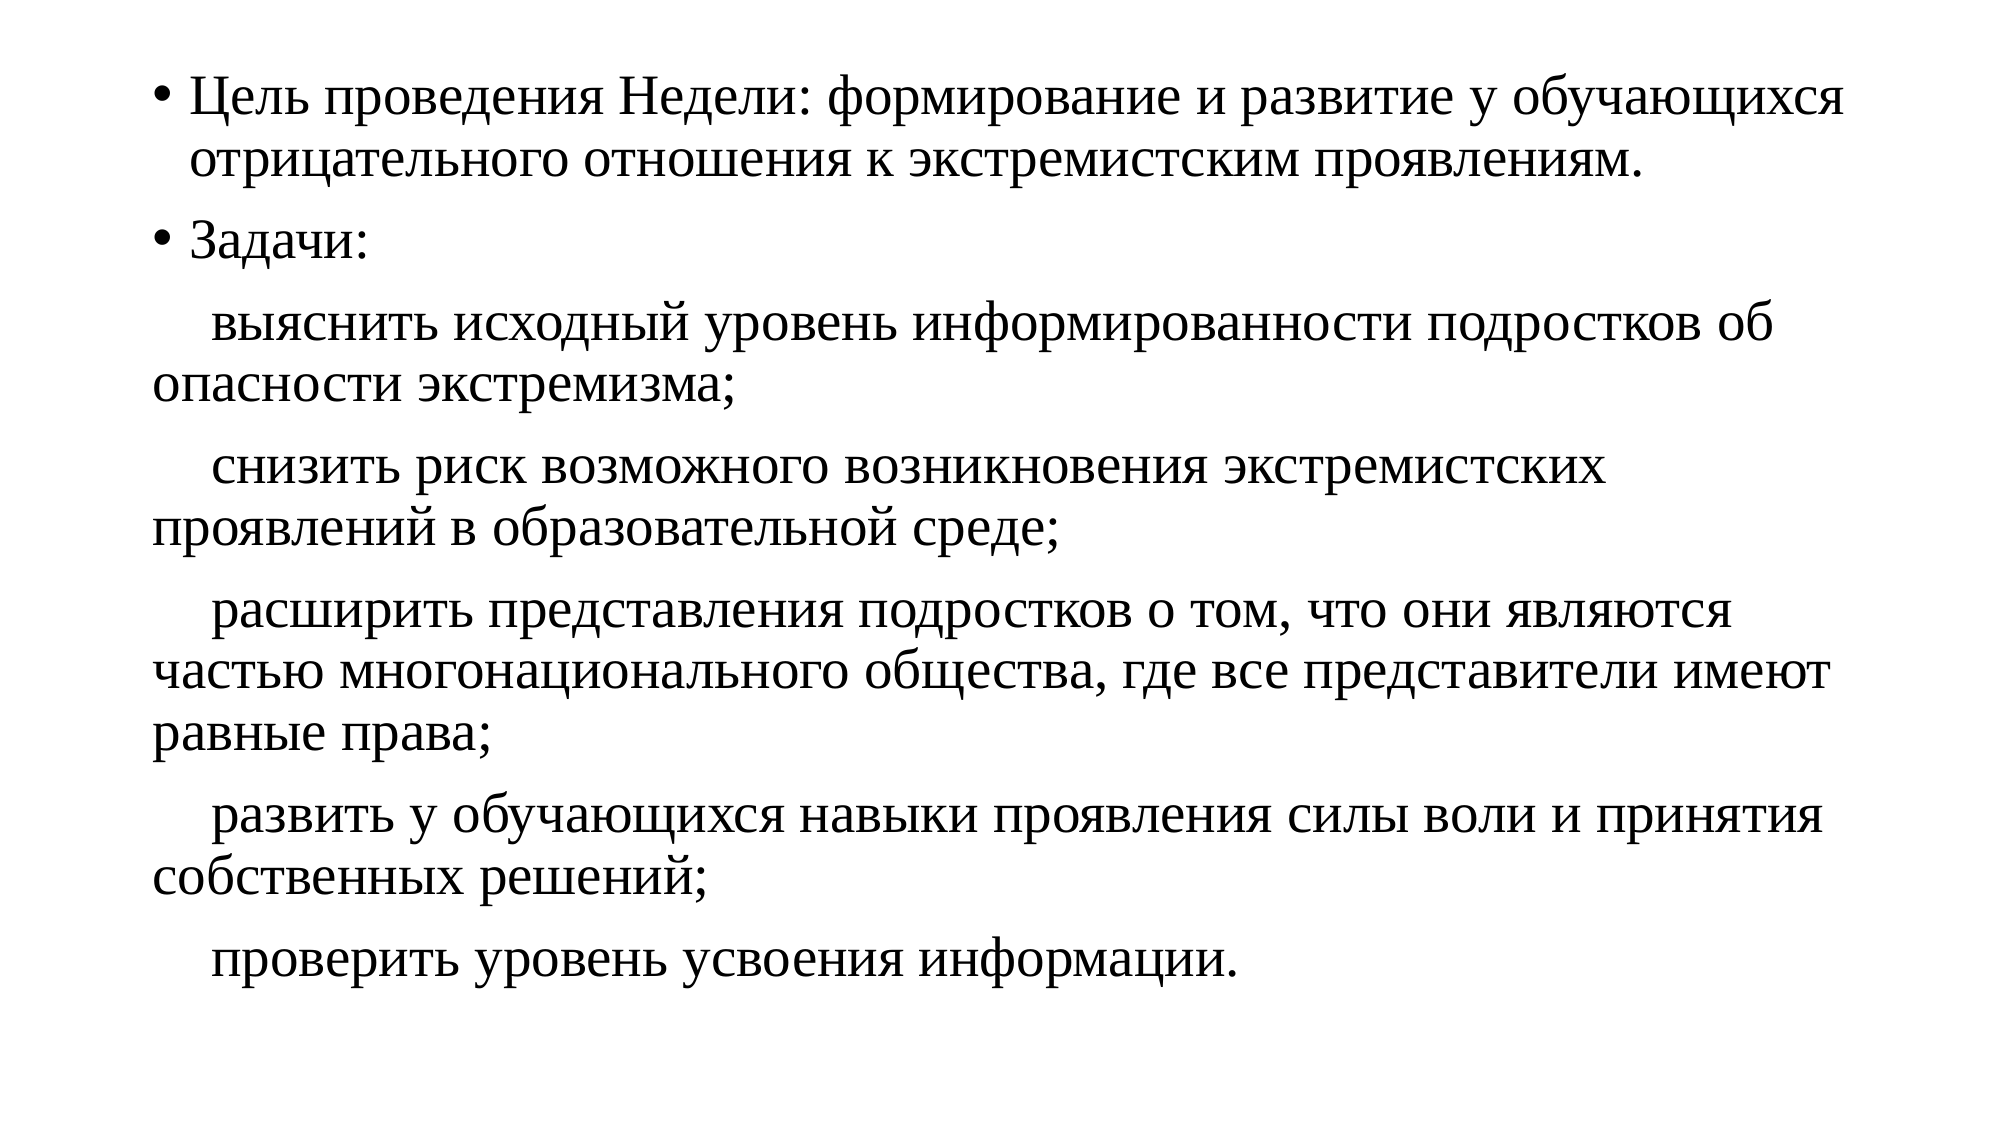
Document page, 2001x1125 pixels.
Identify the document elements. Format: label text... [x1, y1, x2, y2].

list Цель проведения Недели: формирование и развитие у обучающихся отрицательного отношения к экстремистским проявлениям. Задачи:  выяснить исходный уровень информированности подростков об опасности экстремизма;  снизить риск возможного возникновения экстремистских проявлений в образовательной среде;  расширить представления подростков о том, что они являются частью многонационального общества, где все представители имеют равные права;  развить у обучающихся навыки проявления силы воли и принятия собственных решений;  проверить уровень усвоения информации. [137, 58, 1863, 1014]
